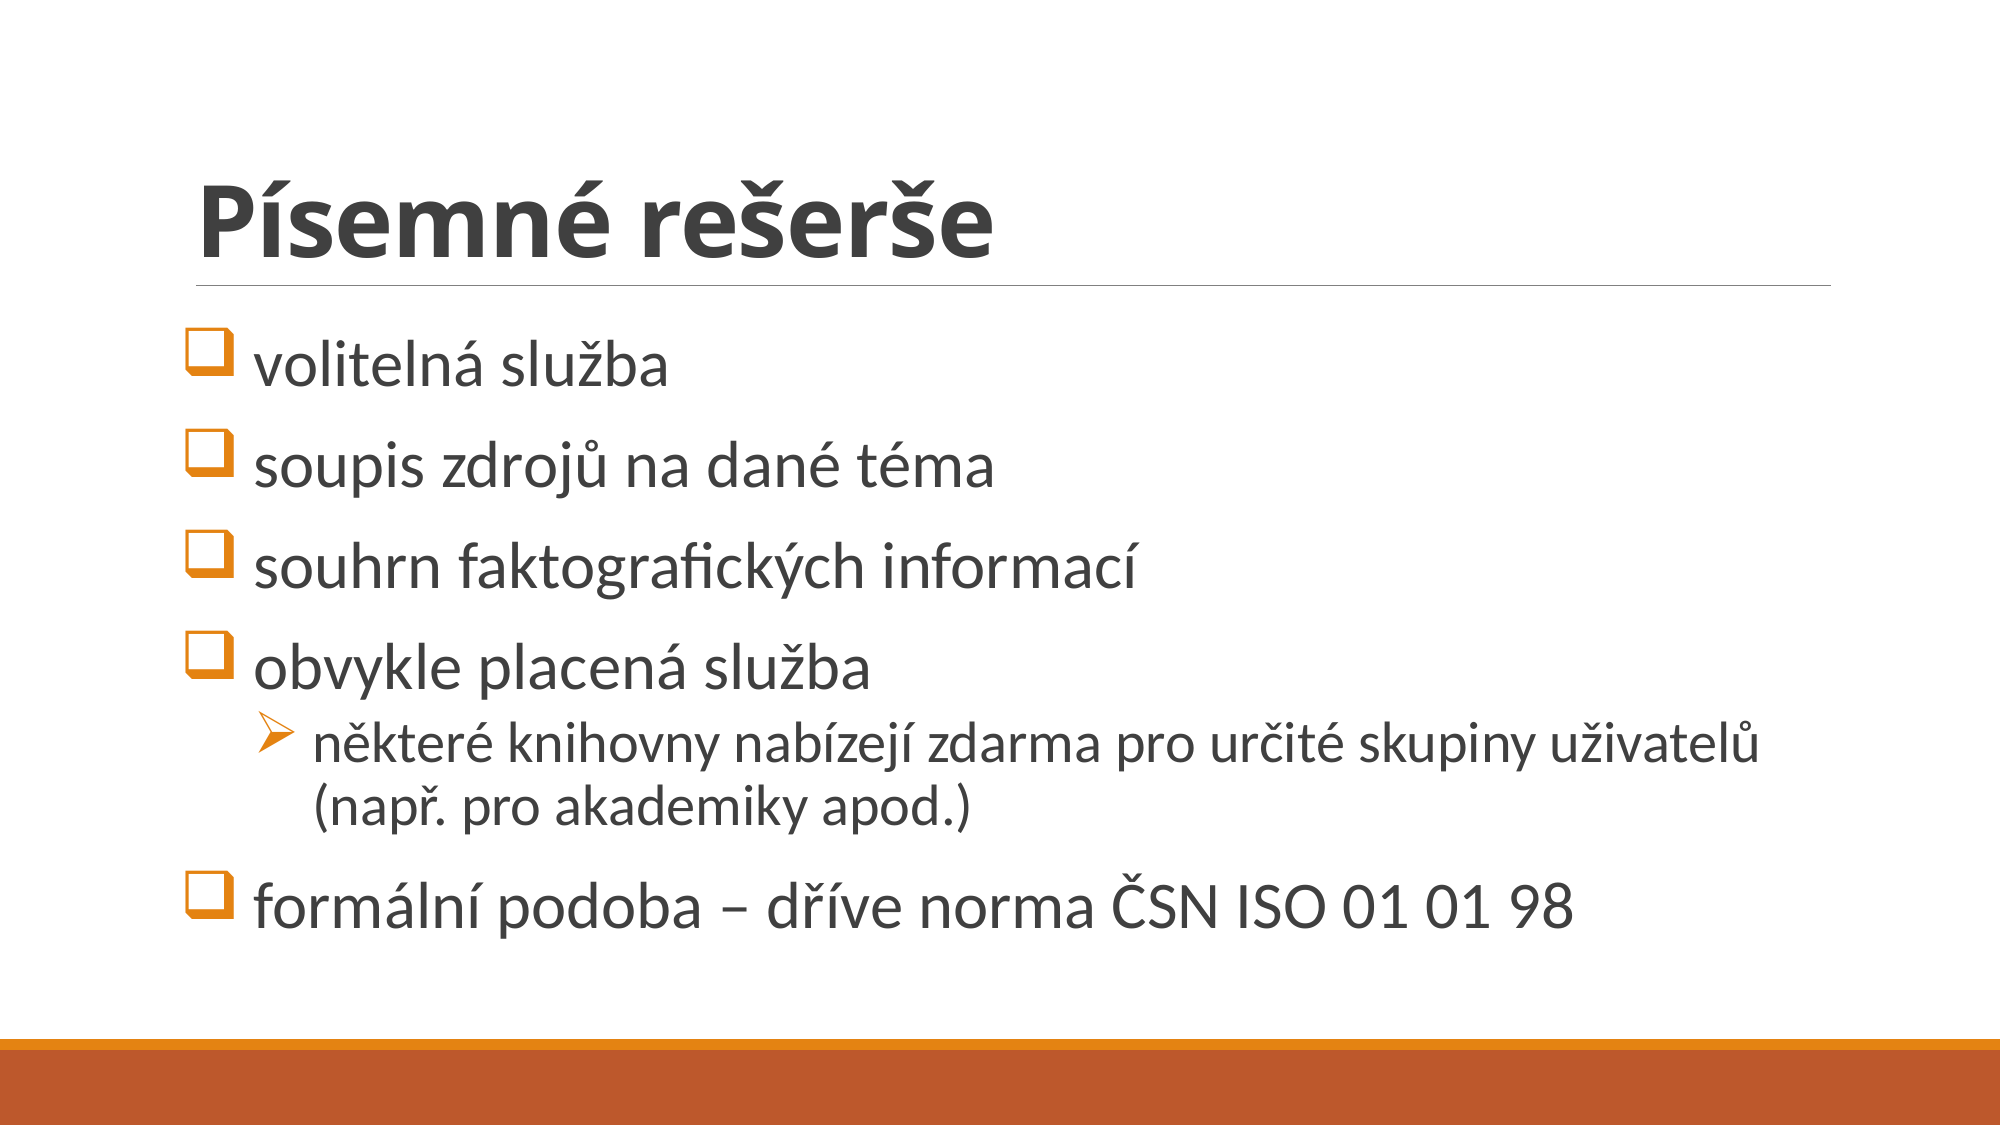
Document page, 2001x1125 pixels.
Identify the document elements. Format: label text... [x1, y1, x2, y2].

title Písemné rešerše [180, 47, 1830, 285]
list volitelná služba soupis zdrojů na dané téma souhrn faktografických informací obvykle placená služba některé knihovny nabízejí zdarma pro určité skupiny uživatelů (např. pro akademiky apod.) formální podoba – dříve norma ČSN ISO 01 01 98 [180, 321, 1830, 1035]
